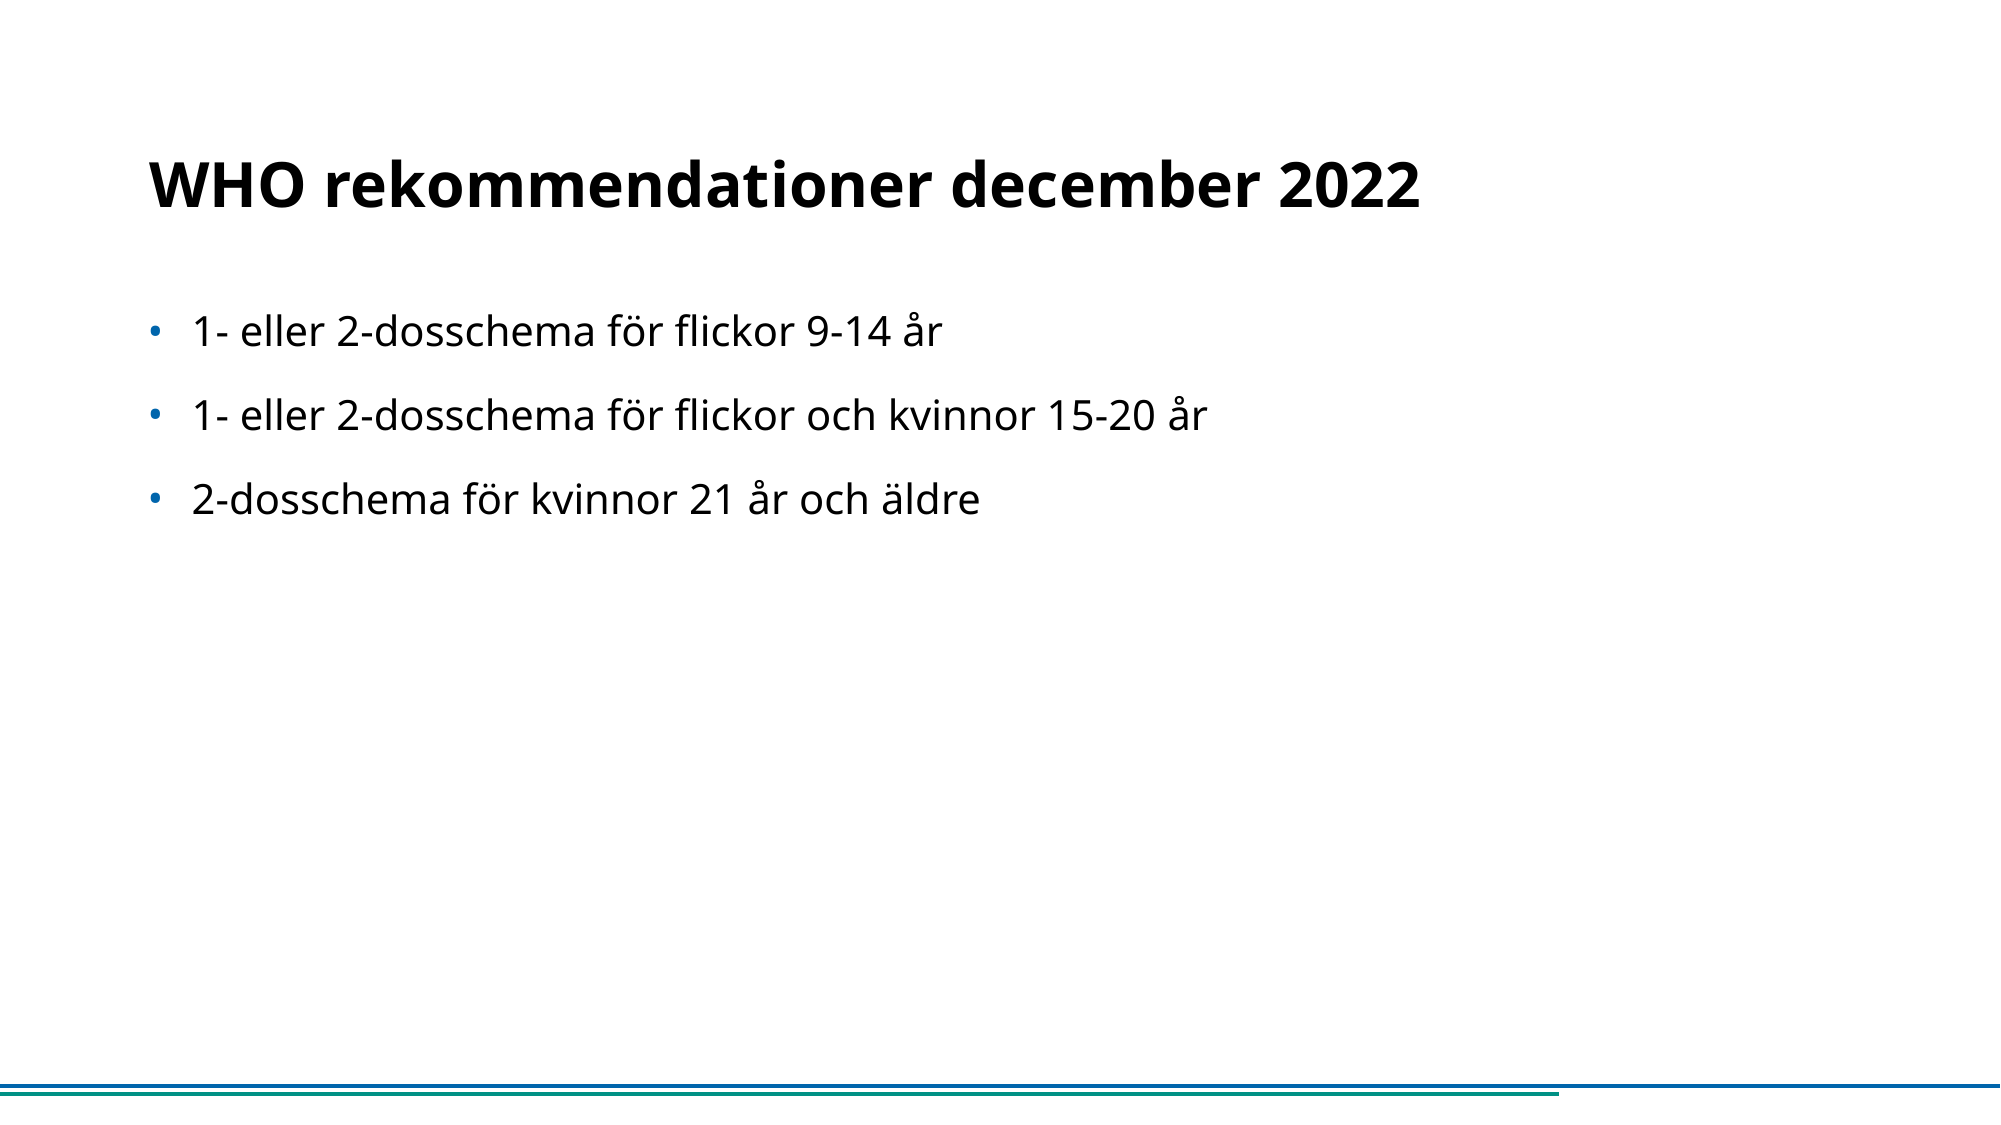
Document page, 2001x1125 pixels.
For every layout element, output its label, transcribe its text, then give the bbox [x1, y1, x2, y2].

title WHO rekommendationer december 2022 [149, 66, 1851, 220]
list 1- eller 2-dosschema för flickor 9-14 år 1- eller 2-dosschema för flickor och kvinnor 15-20 år 2-dosschema för kvinnor 21 år och äldre [147, 302, 1223, 954]
